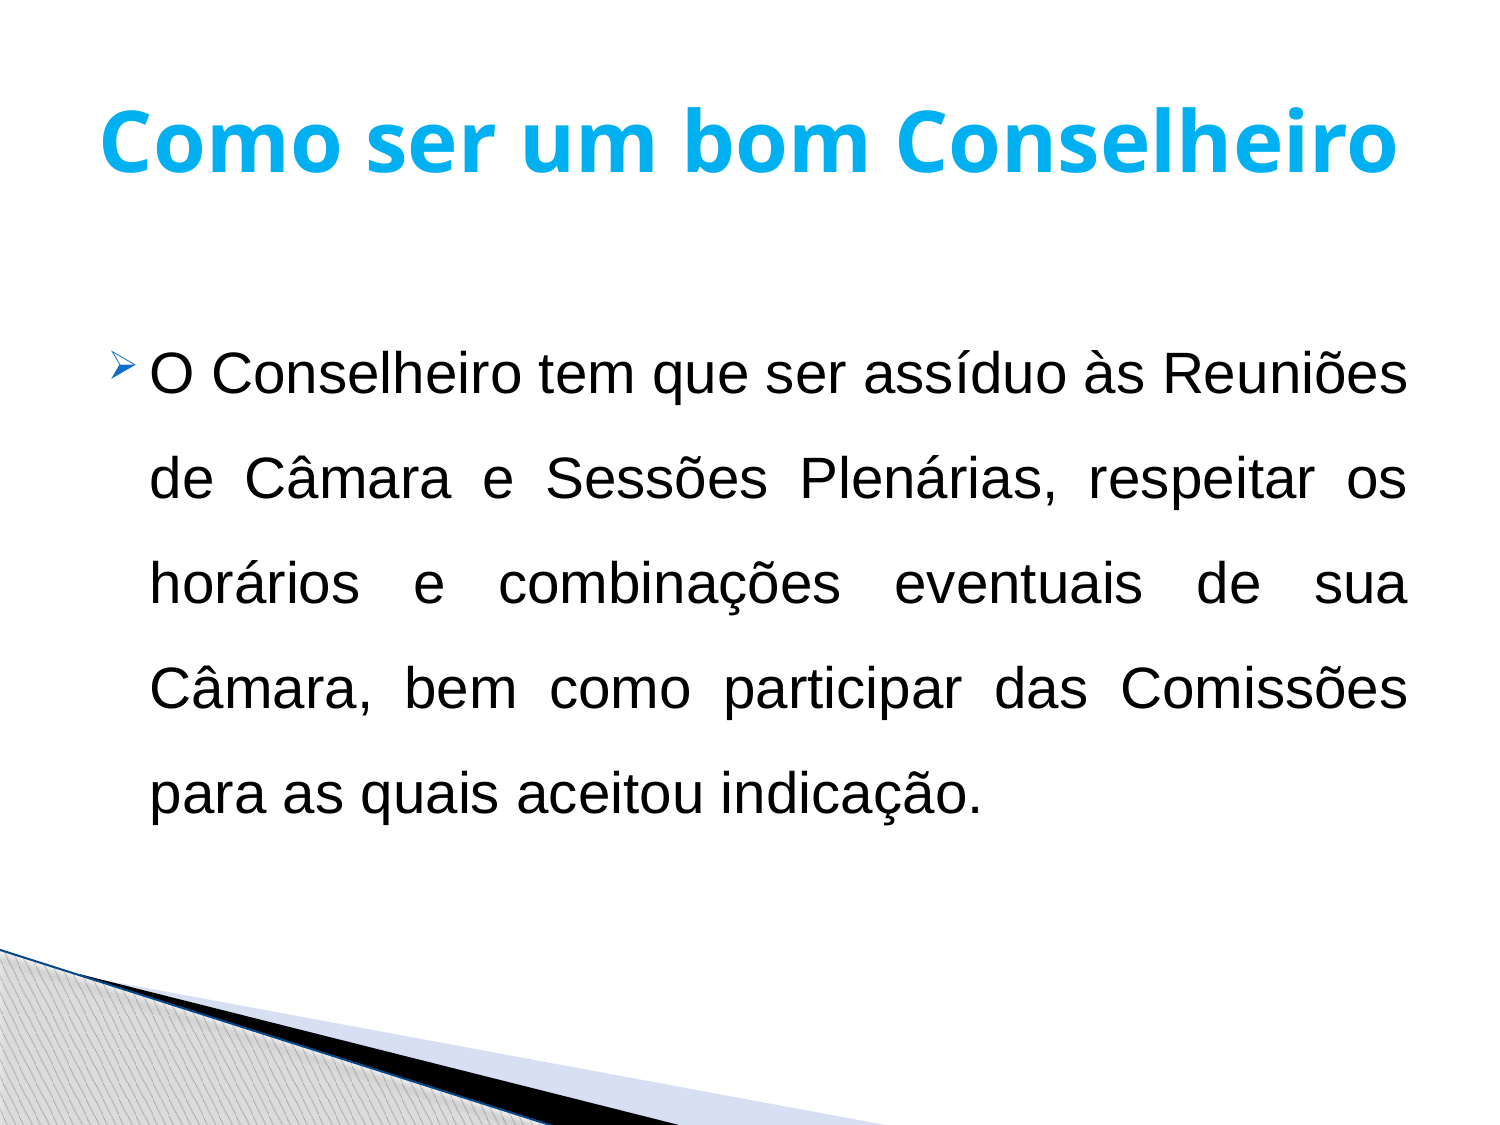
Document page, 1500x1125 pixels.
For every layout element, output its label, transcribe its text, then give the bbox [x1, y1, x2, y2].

title Como ser um bom Conselheiro [75, 45, 1425, 233]
list O Conselheiro tem que ser assíduo às Reuniões de Câmara e Sessões Plenárias, respeitar os horários e combinações eventuais de sua Câmara, bem como participar das Comissões para as quais aceitou indicação. [74, 292, 1426, 986]
